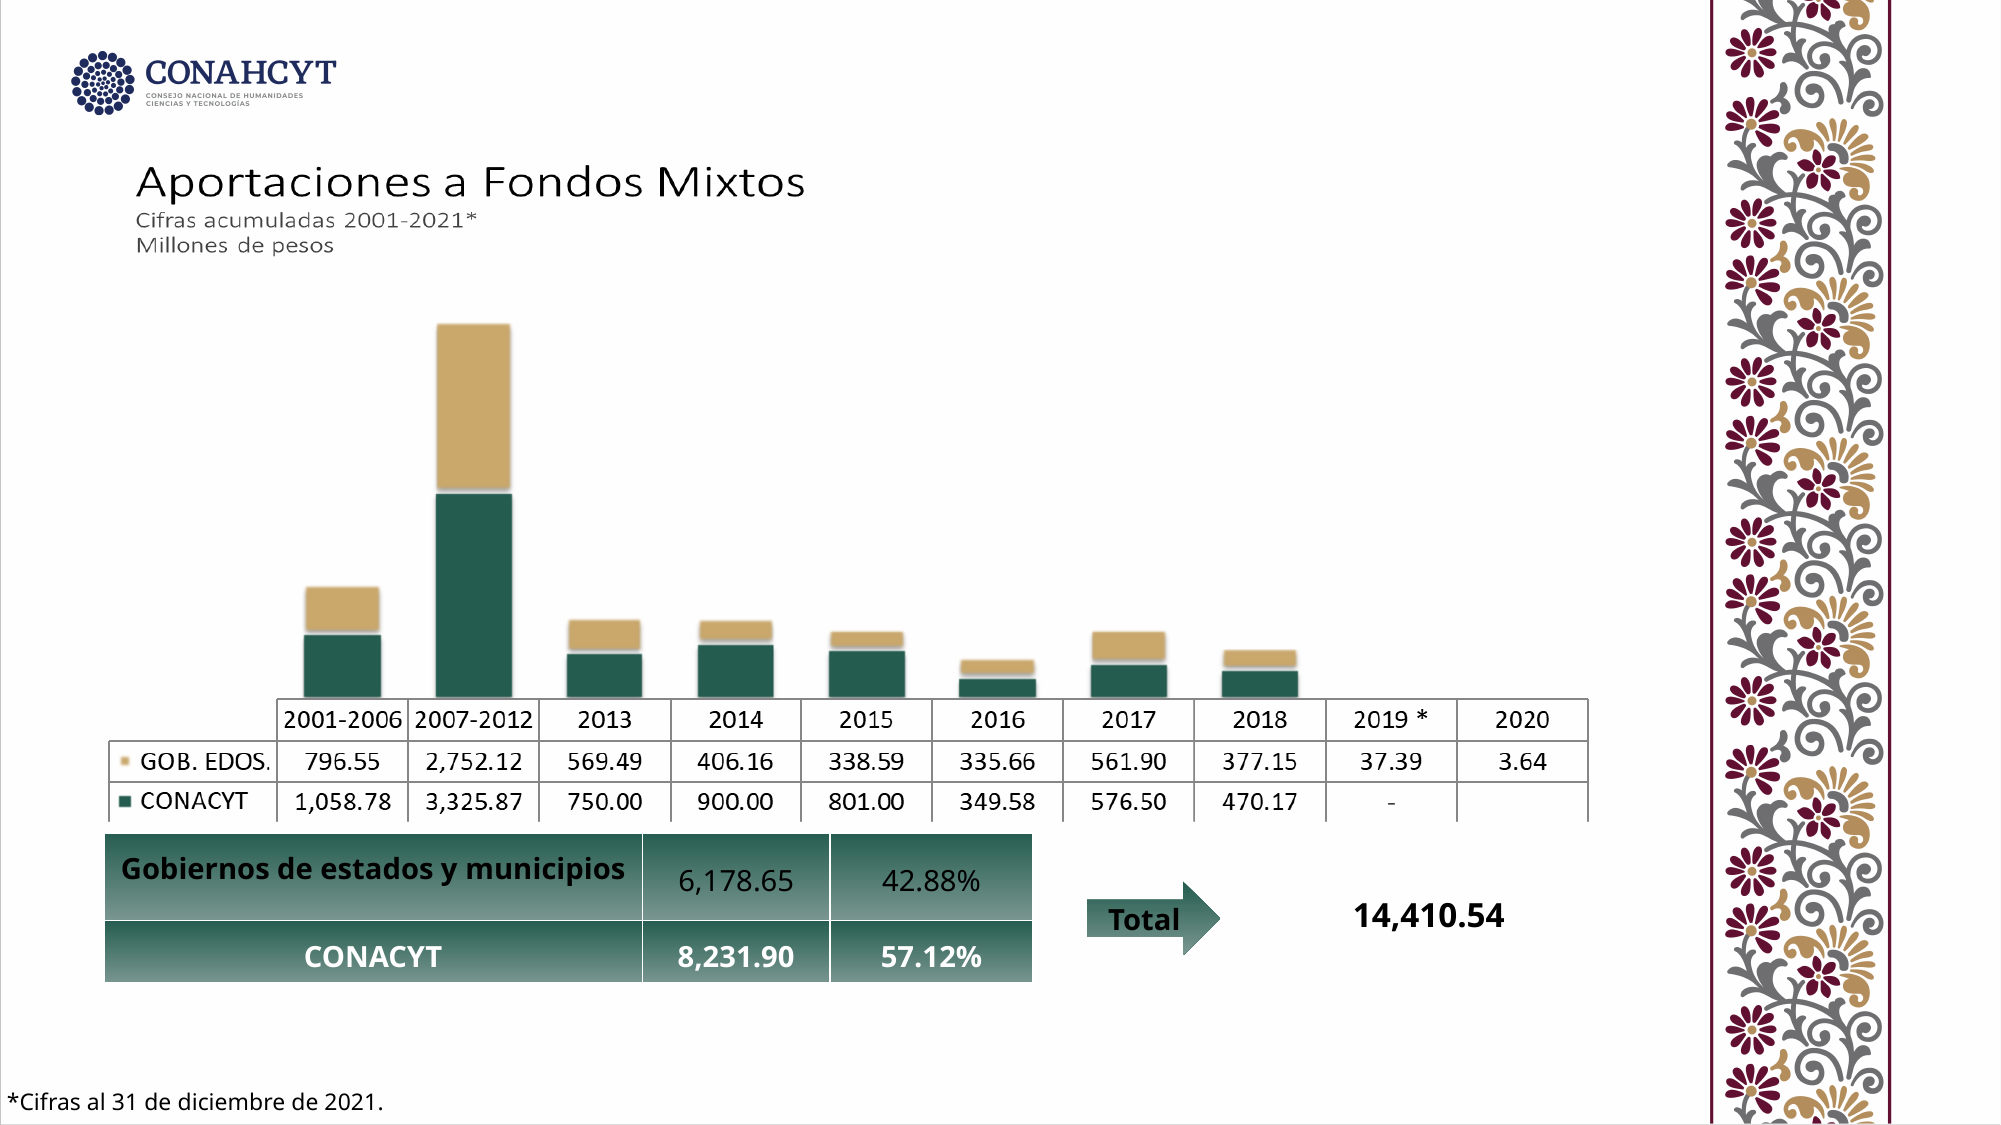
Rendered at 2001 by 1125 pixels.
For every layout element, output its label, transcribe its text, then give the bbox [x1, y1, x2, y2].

table_cell 8,231.90 [643, 921, 829, 982]
text_box *Cifras al 31 de diciembre de 2021. [0, 1080, 475, 1125]
table_header 6,178.65 [643, 834, 829, 920]
table_cell CONACYT [105, 921, 642, 982]
text_box Total [1085, 877, 1223, 960]
table_header 42.88% [831, 834, 1032, 920]
text_box 14,410.54 [1313, 879, 1544, 942]
table_cell 57.12% [831, 921, 1032, 982]
table_header Gobiernos de estados y municipios [105, 834, 642, 920]
picture [50, 139, 1631, 822]
picture [68, 50, 340, 116]
